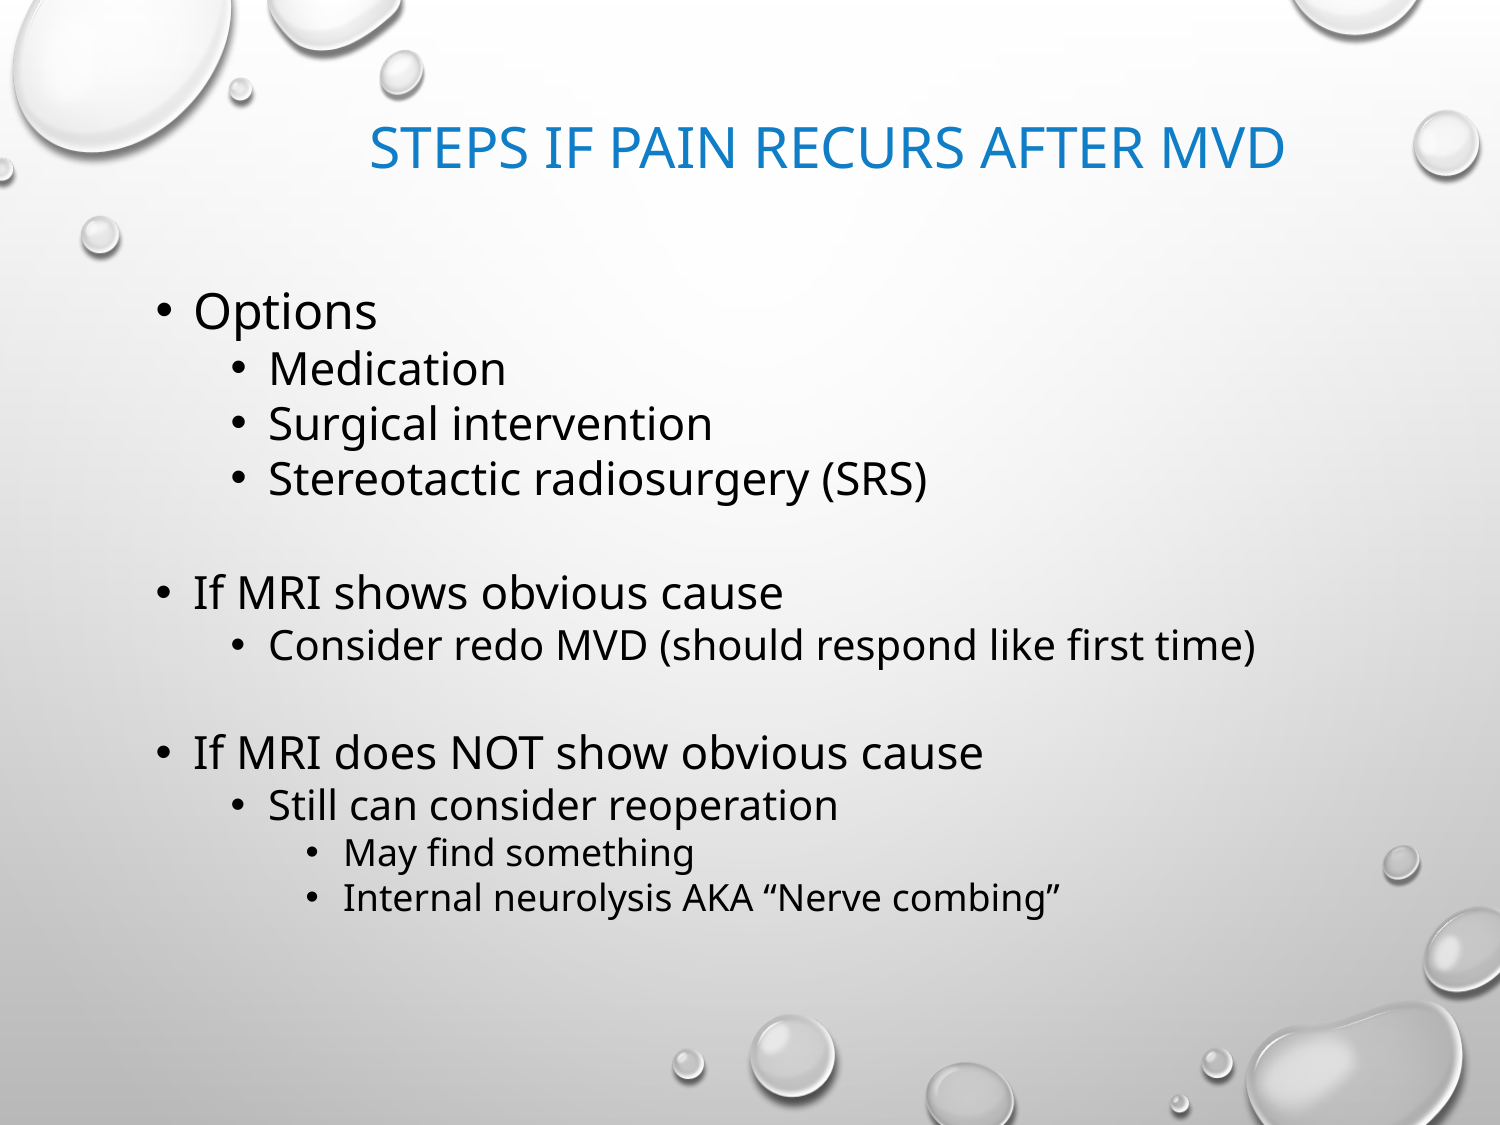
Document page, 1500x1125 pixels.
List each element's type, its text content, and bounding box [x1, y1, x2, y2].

list Options Medication Surgical intervention Stereotactic radiosurgery (SRS) If MRI shows obvious cause Consider redo MVD (should respond like first time) If MRI does NOT show obvious cause Still can consider reoperation May find something Internal neurolysis AKA “Nerve combing” [140, 271, 1350, 1055]
title Steps if pain recurs after mvd [337, 82, 1320, 218]
picture [0, 0, 1500, 1125]
